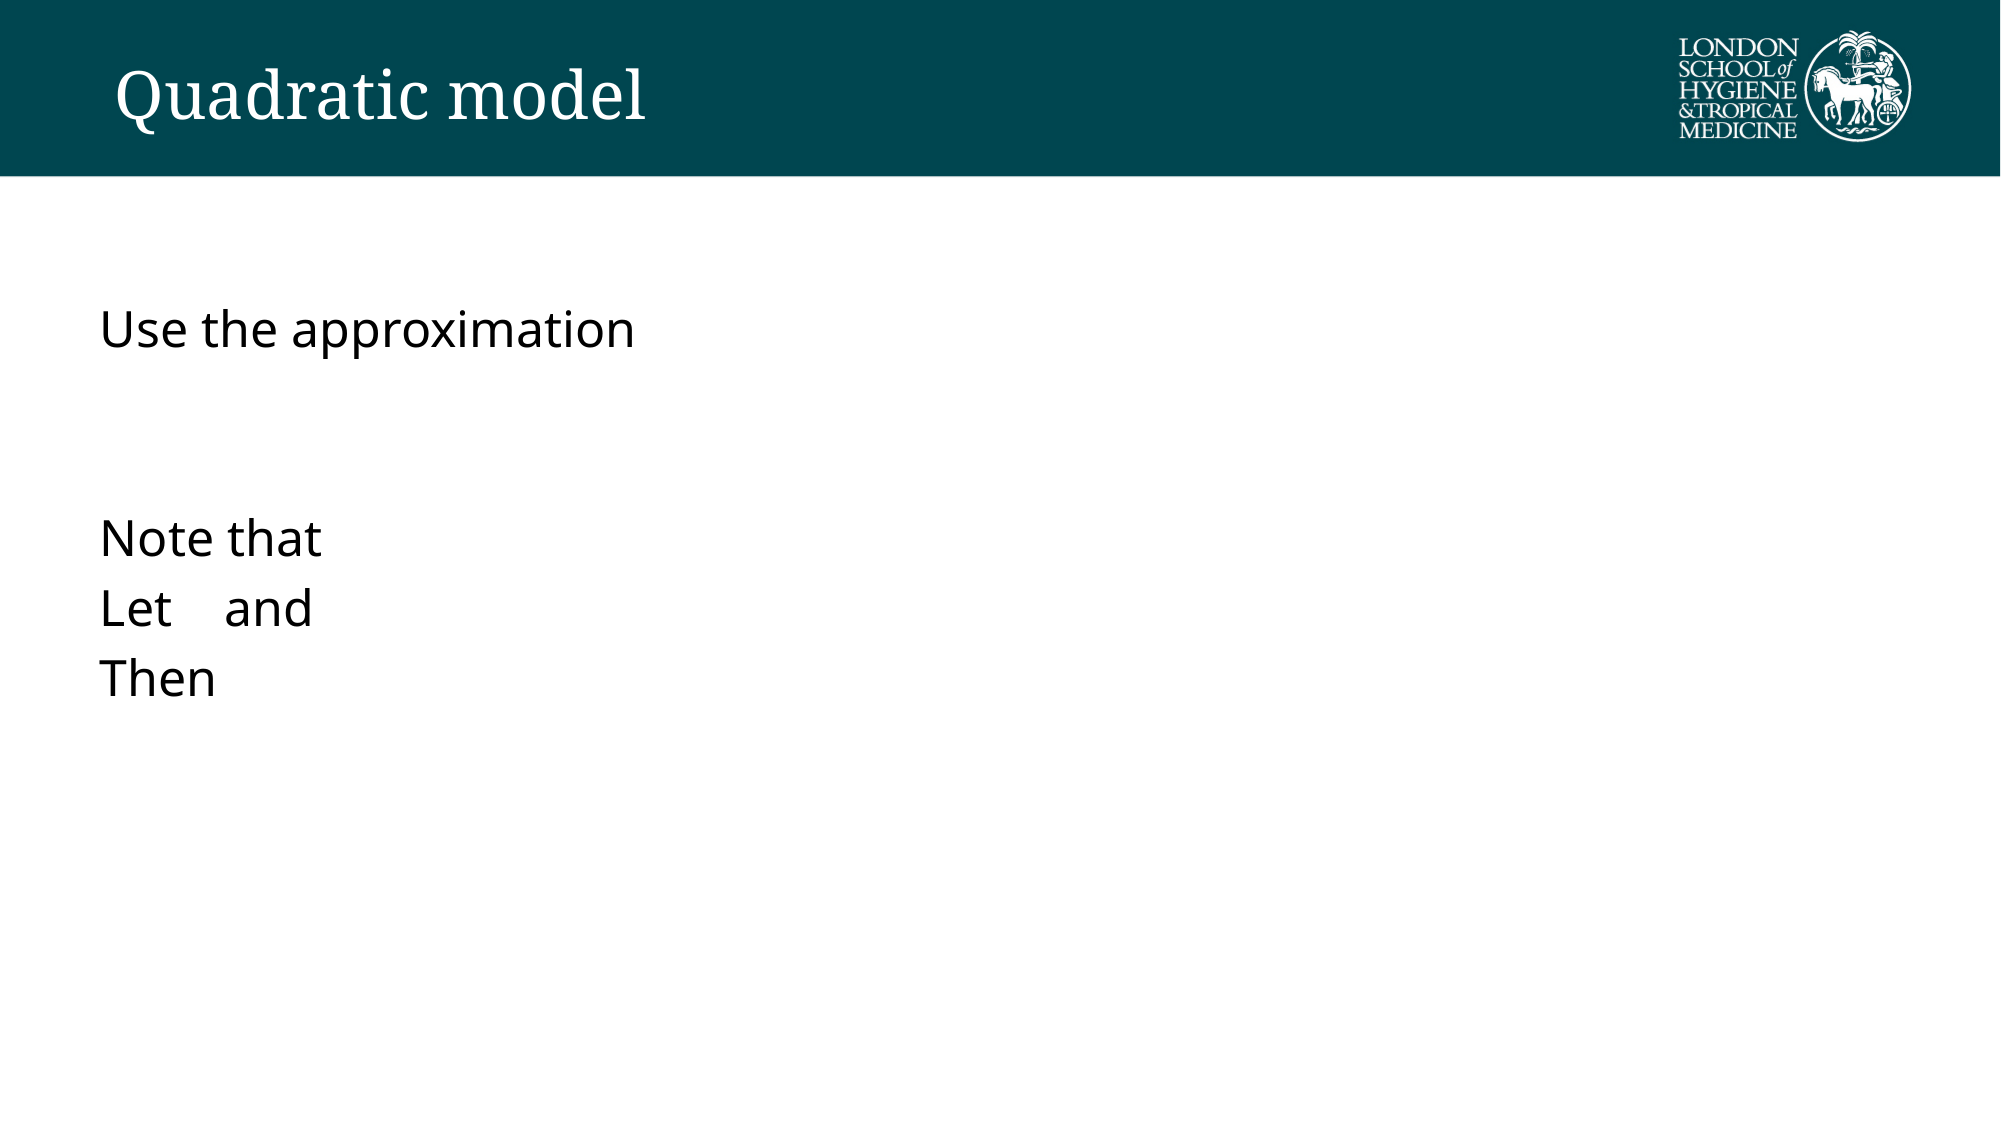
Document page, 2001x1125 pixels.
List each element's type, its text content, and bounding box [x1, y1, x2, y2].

title Quadratic model [99, 45, 1656, 148]
picture [0, 0, 2001, 1125]
